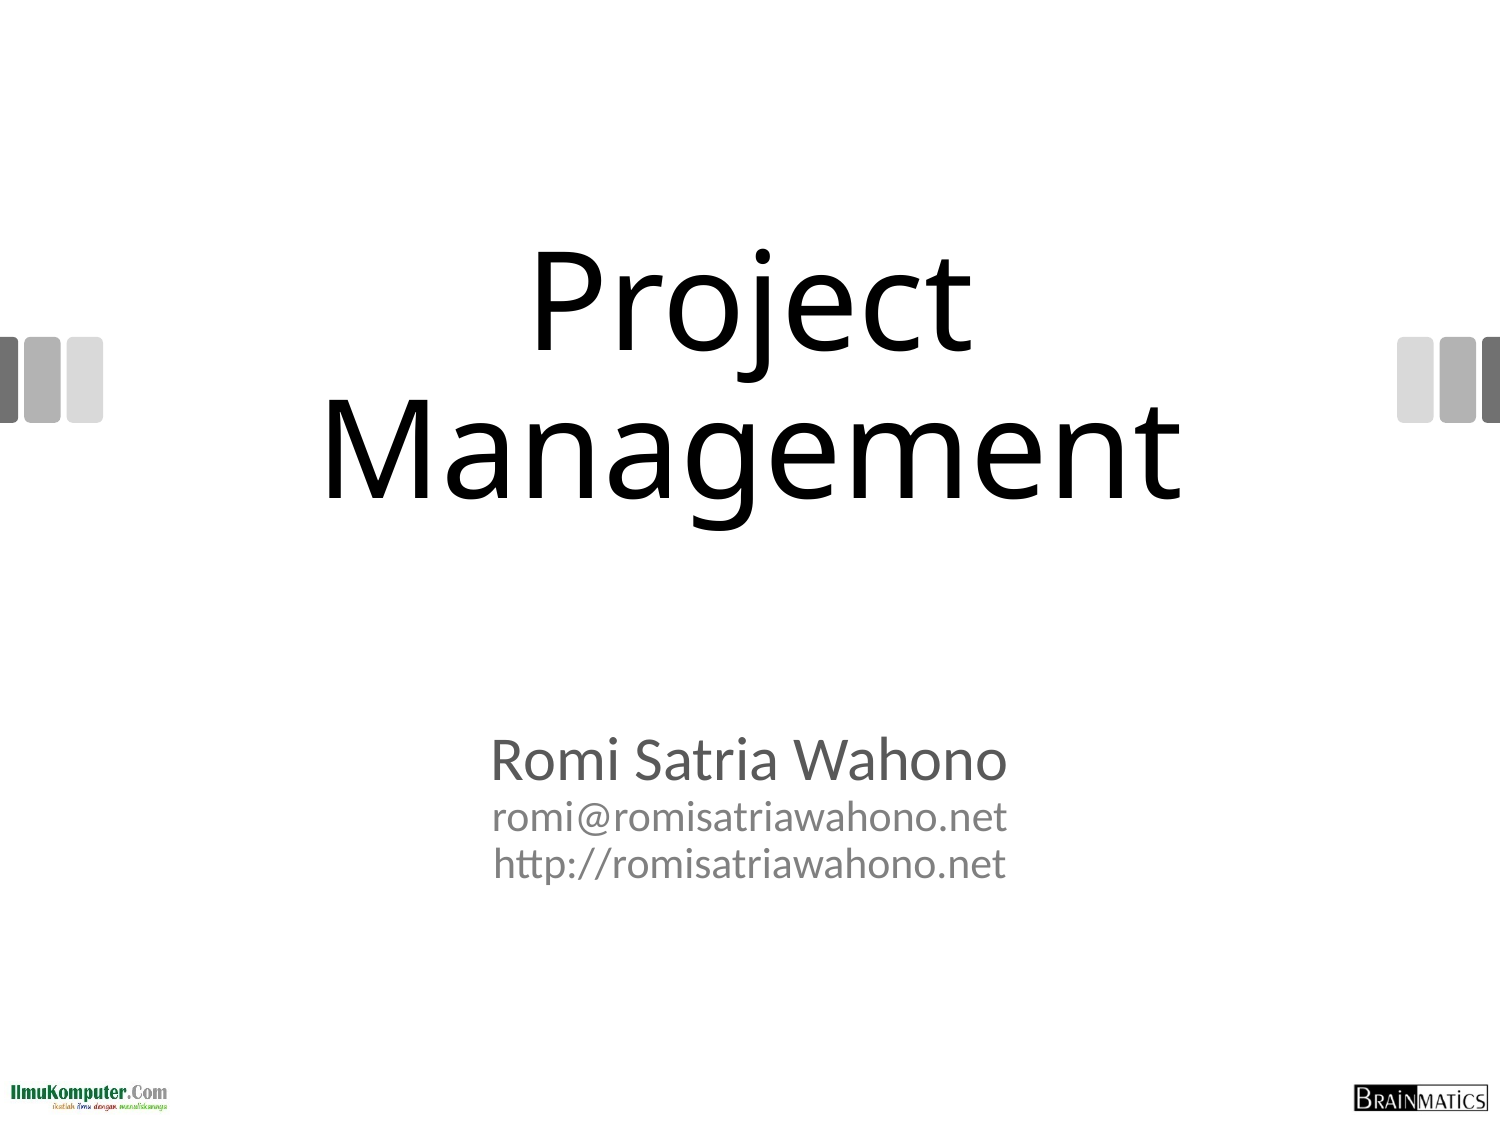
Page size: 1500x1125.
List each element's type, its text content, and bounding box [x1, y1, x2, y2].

title Project Management [112, 184, 1388, 576]
subtitle Romi Satria Wahono romi@romisatriawahono.net http://romisatriawahono.net [187, 671, 1313, 944]
picture [1351, 1081, 1491, 1115]
picture [4, 1081, 173, 1115]
